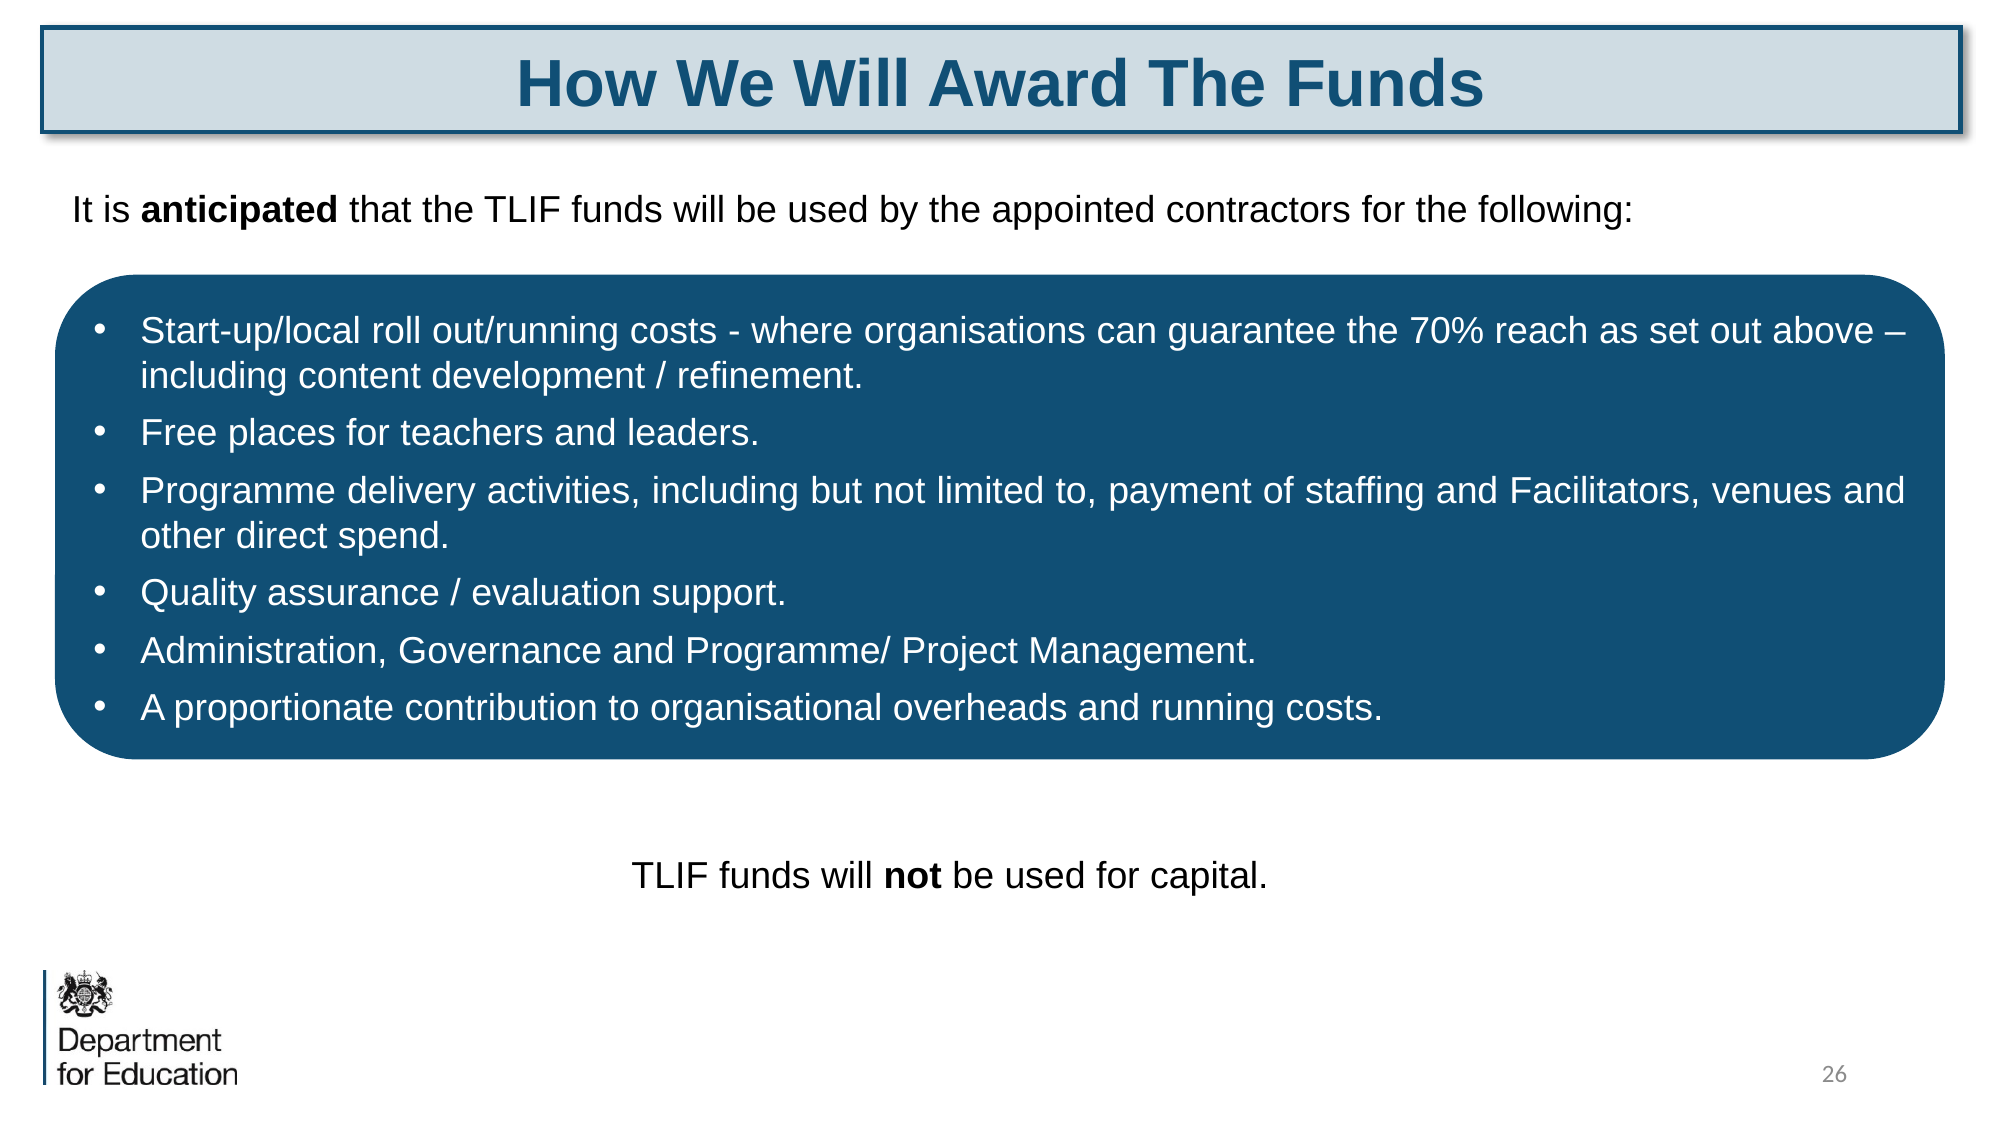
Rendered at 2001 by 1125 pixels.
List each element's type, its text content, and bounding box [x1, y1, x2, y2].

text_box How We Will Award The Funds [41, 26, 1962, 133]
text_box Start-up/local roll out/running costs - where organisations can guarantee the 70% reach as set out above – including content development / refinement. Free places for teachers and leaders. Programme delivery activities, including but not limited to, payment of staffing and Facilitators, venues and other direct spend. Quality assurance / evaluation support. Administration, Governance and Programme/ Project Management. A proportionate contribution to organisational overheads and running costs. [54, 274, 1945, 760]
text_box It is anticipated that the TLIF funds will be used by the appointed contractors for the following: [57, 177, 1784, 238]
picture [43, 970, 237, 1085]
slide_number 26 [1412, 1042, 1863, 1103]
text_box TLIF funds will not be used for capital. [428, 807, 1483, 940]
